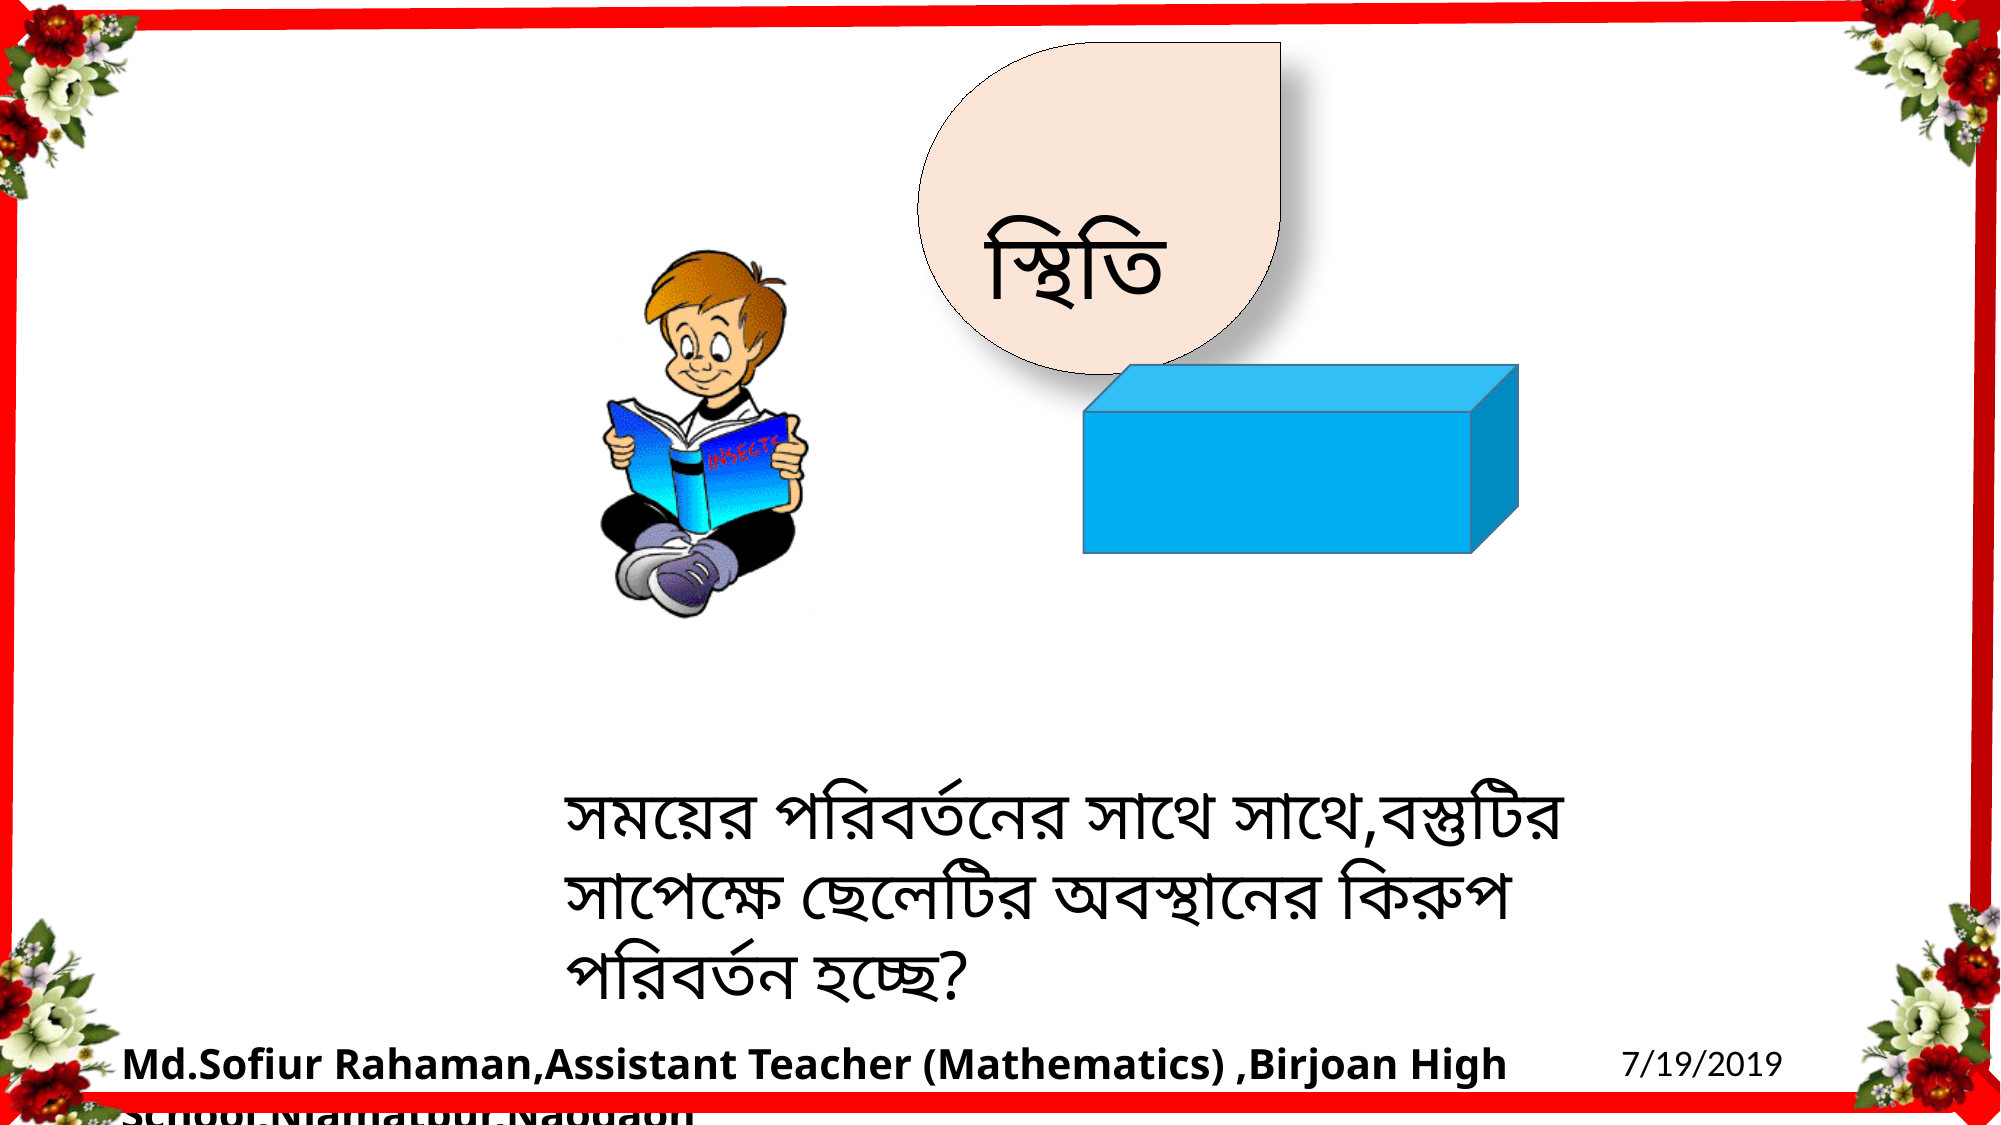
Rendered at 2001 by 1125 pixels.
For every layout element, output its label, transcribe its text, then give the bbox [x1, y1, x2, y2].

picture [1780, 843, 2001, 1125]
text_box সময়ের পরিবর্তনের সাথে সাথে,বস্তুটির সাপেক্ষে ছেলেটির অবস্থানের কিরুপ পরিবর্তন হচ্ছে? [550, 765, 1619, 1021]
text_box স্থিতি [917, 42, 1281, 375]
picture [579, 239, 829, 625]
picture [1732, 0, 2001, 229]
picture [0, 0, 208, 266]
picture [0, 862, 242, 1125]
text_box [1082, 363, 1519, 554]
